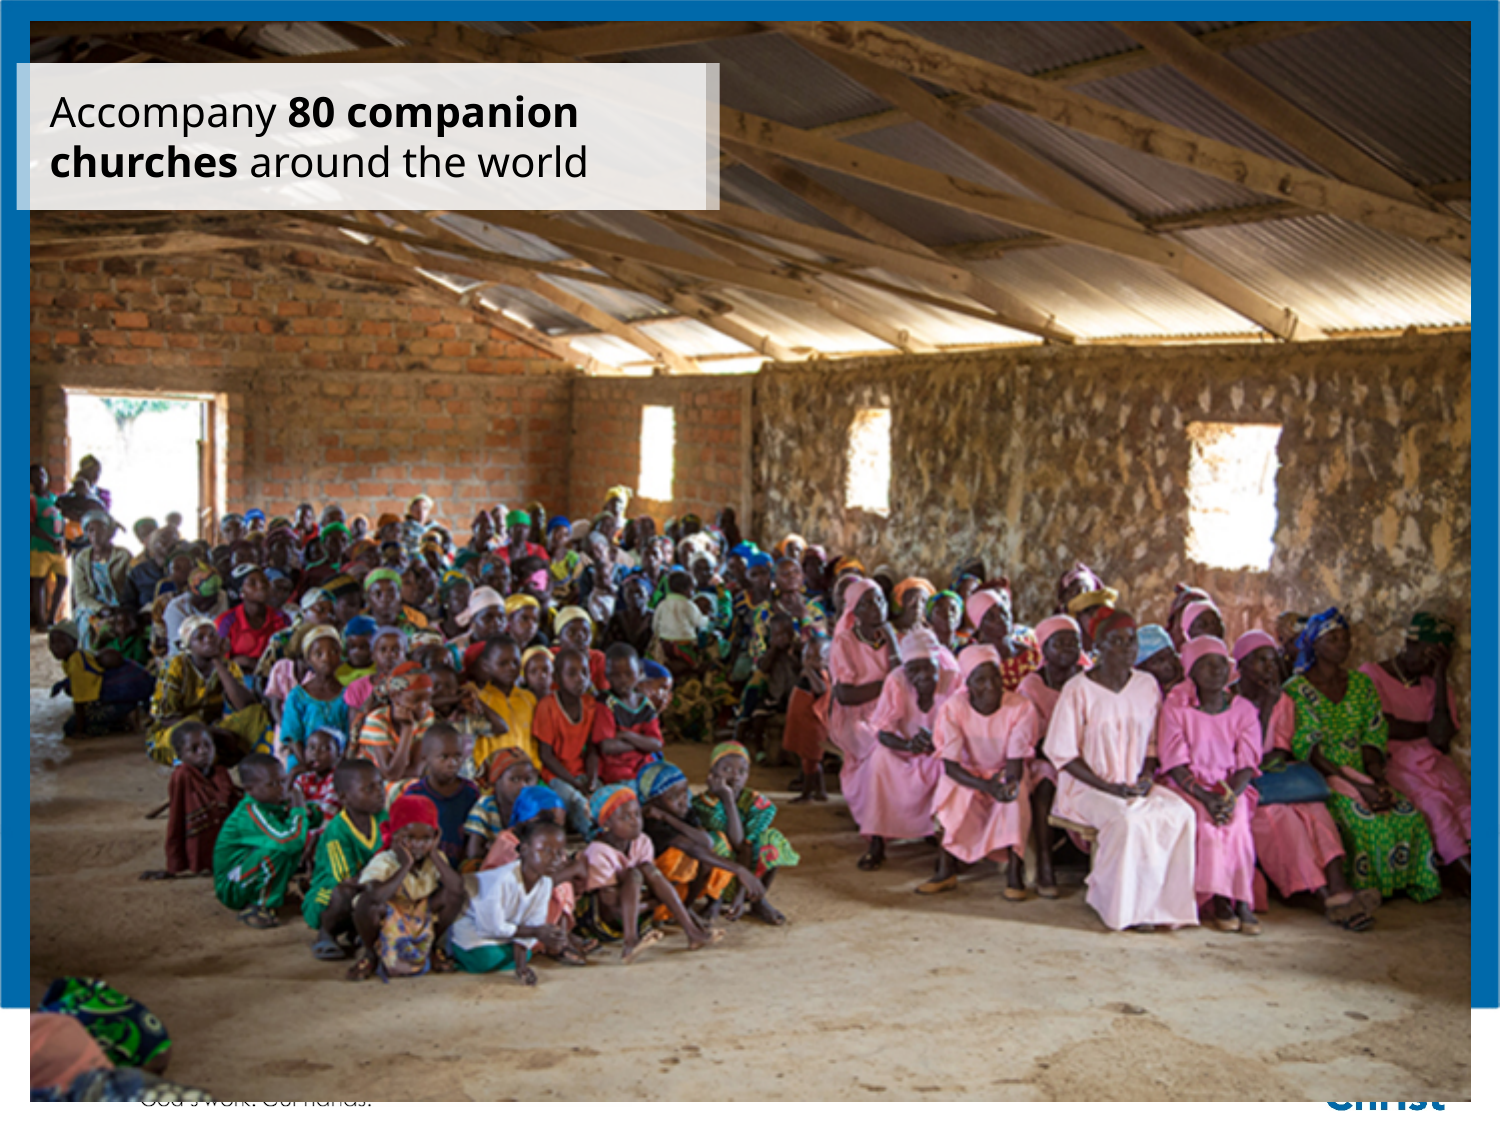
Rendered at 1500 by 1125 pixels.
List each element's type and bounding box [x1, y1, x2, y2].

text_box [14, 61, 24, 212]
picture [0, 0, 1500, 1125]
